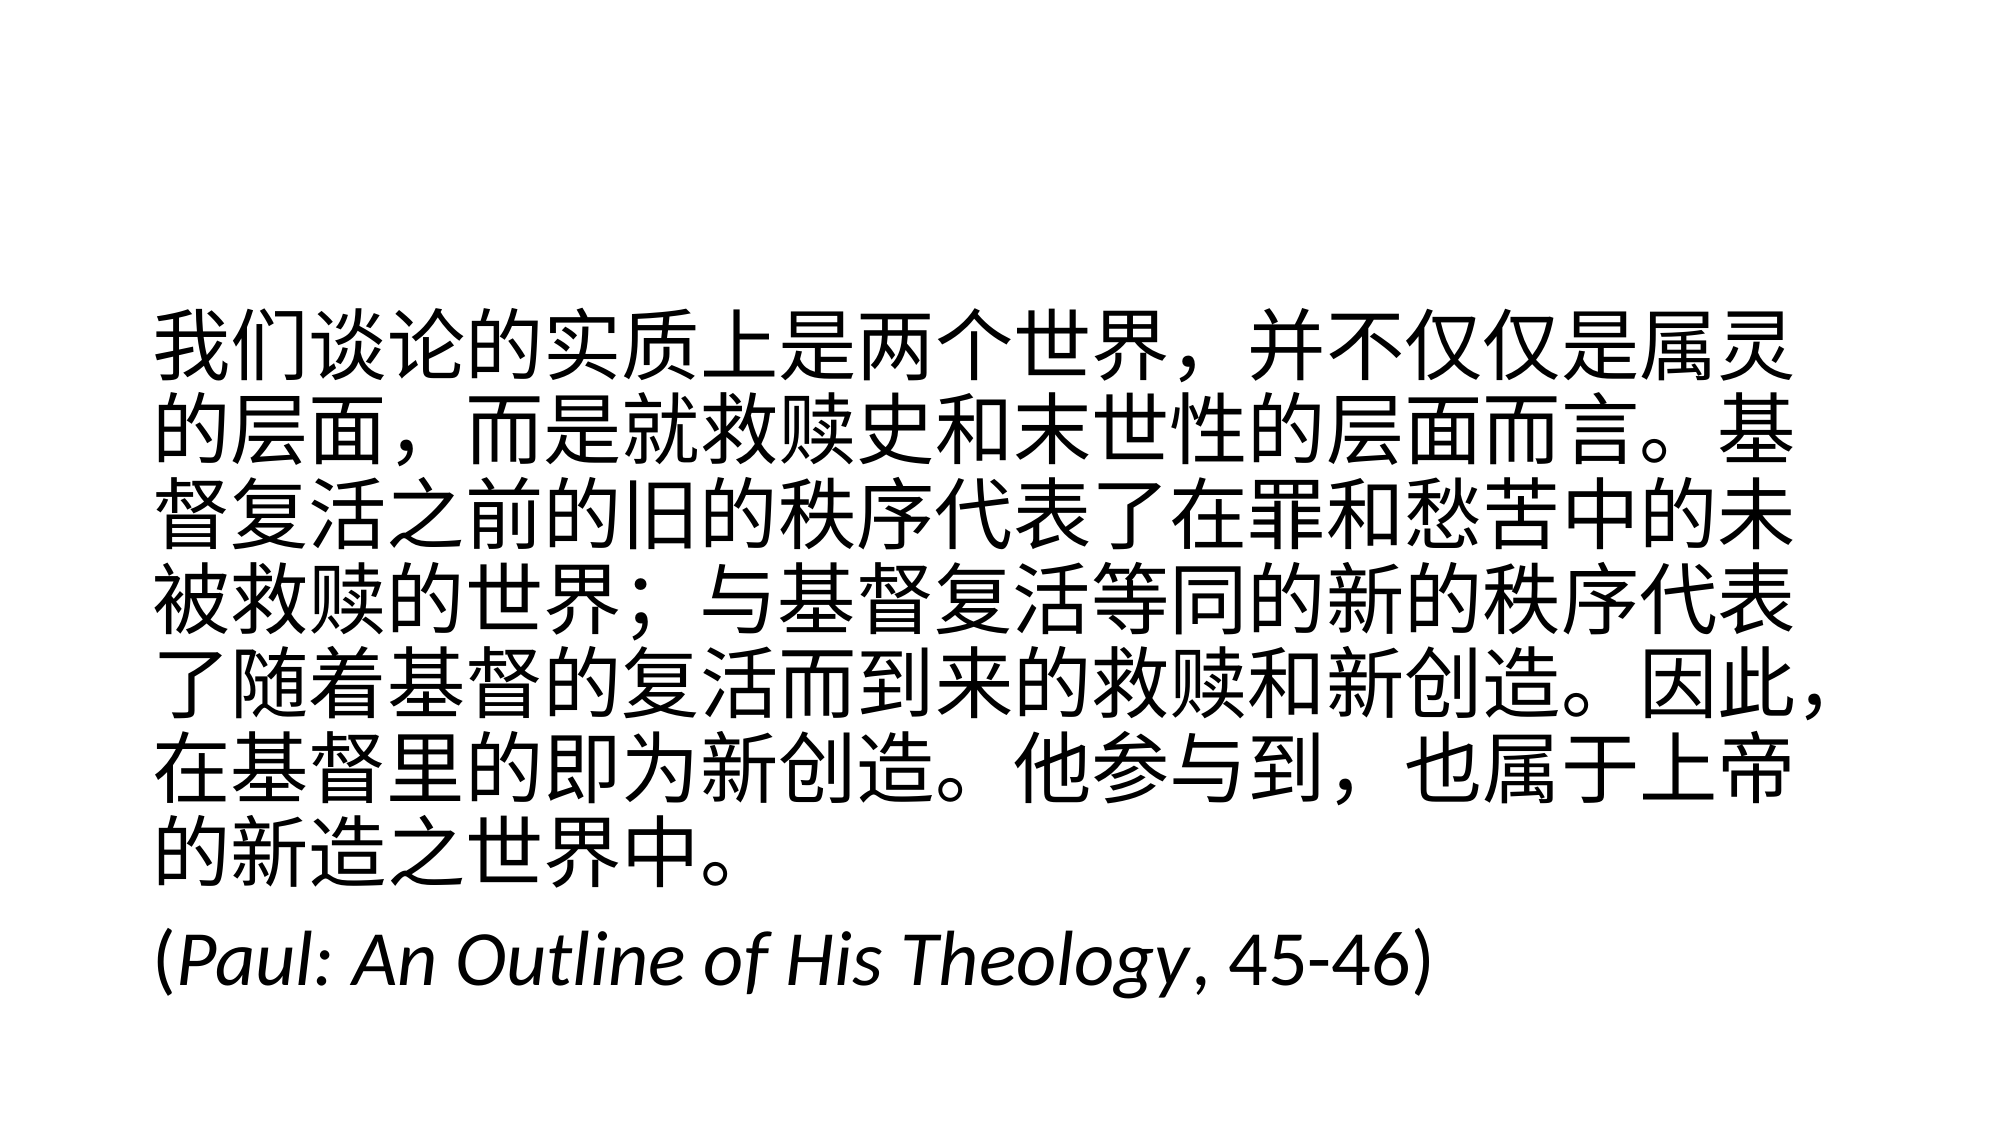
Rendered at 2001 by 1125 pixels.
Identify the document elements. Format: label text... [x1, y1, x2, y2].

list 我们谈论的实质上是两个世界，并不仅仅是属灵的层面，而是就救赎史和末世性的层面而言。基督复活之前的旧的秩序代表了在罪和愁苦中的未被救赎的世界；与基督复活等同的新的秩序代表了随着基督的复活而到来的救赎和新创造。因此，在基督里的即为新创造。他参与到，也属于上帝的新造之世界中。 (Paul: An Outline of His Theology, 45-46) [137, 299, 1863, 1014]
